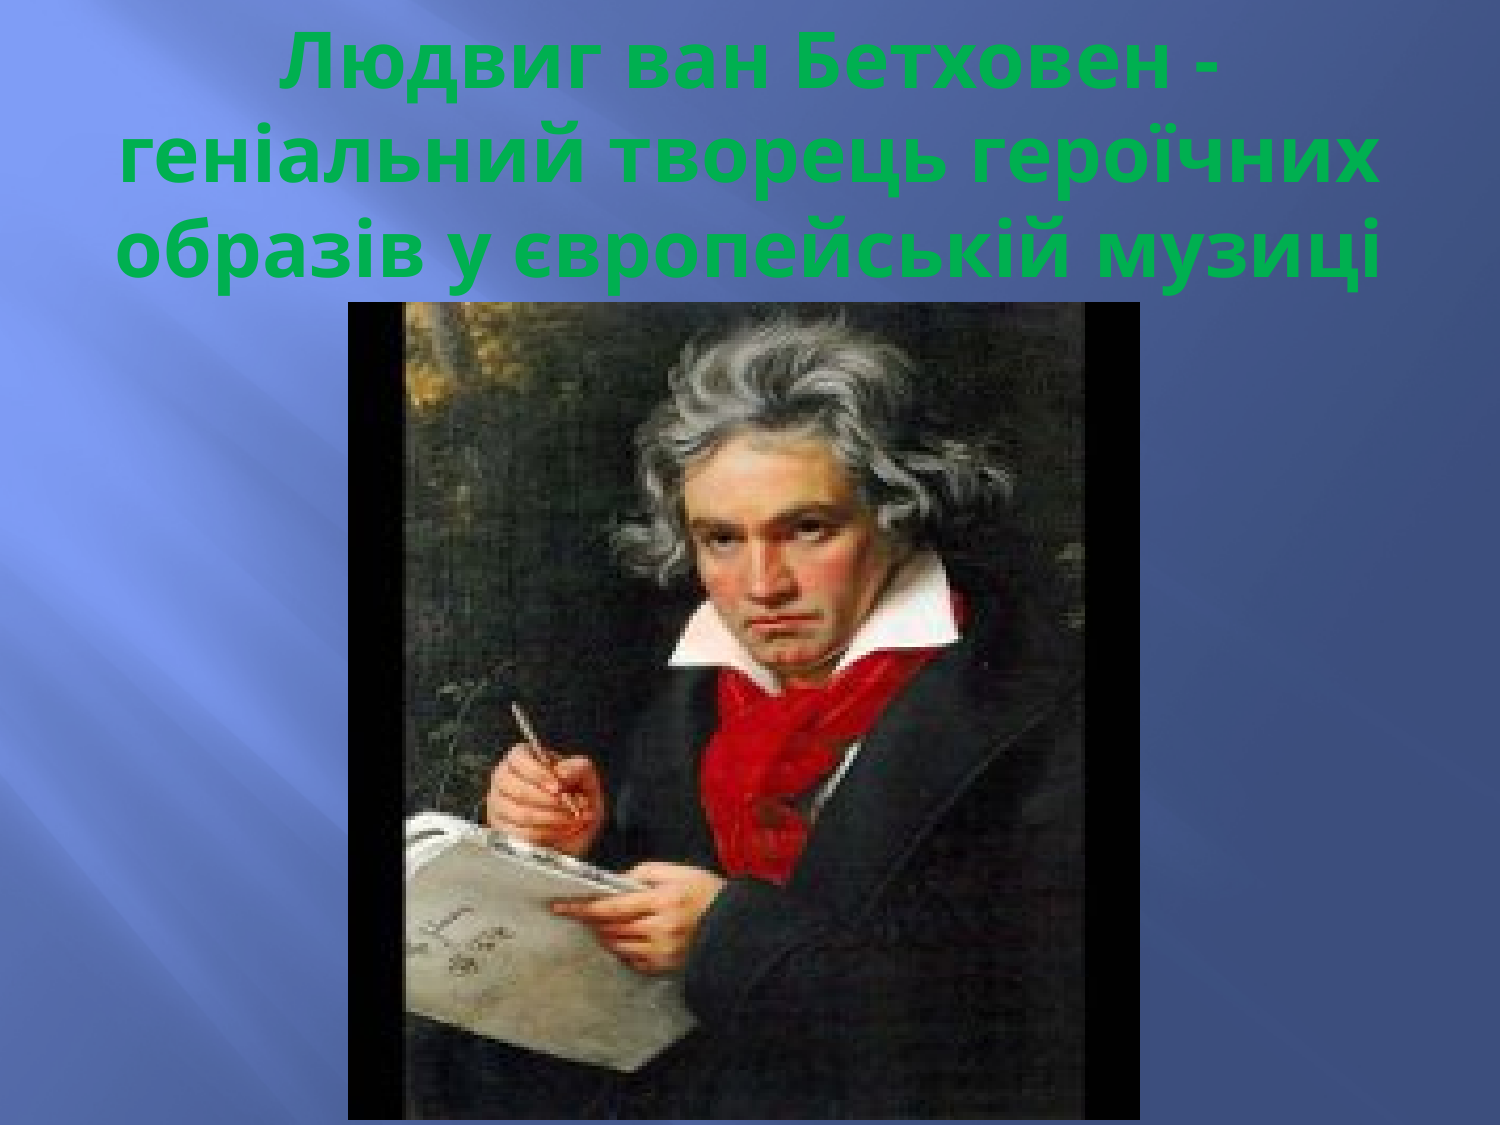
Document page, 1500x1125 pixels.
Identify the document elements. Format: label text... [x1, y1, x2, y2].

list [348, 302, 1140, 1120]
title Людвиг ван Бетховен - геніальний творець героїчних образів у європейській музиці [75, 0, 1425, 303]
